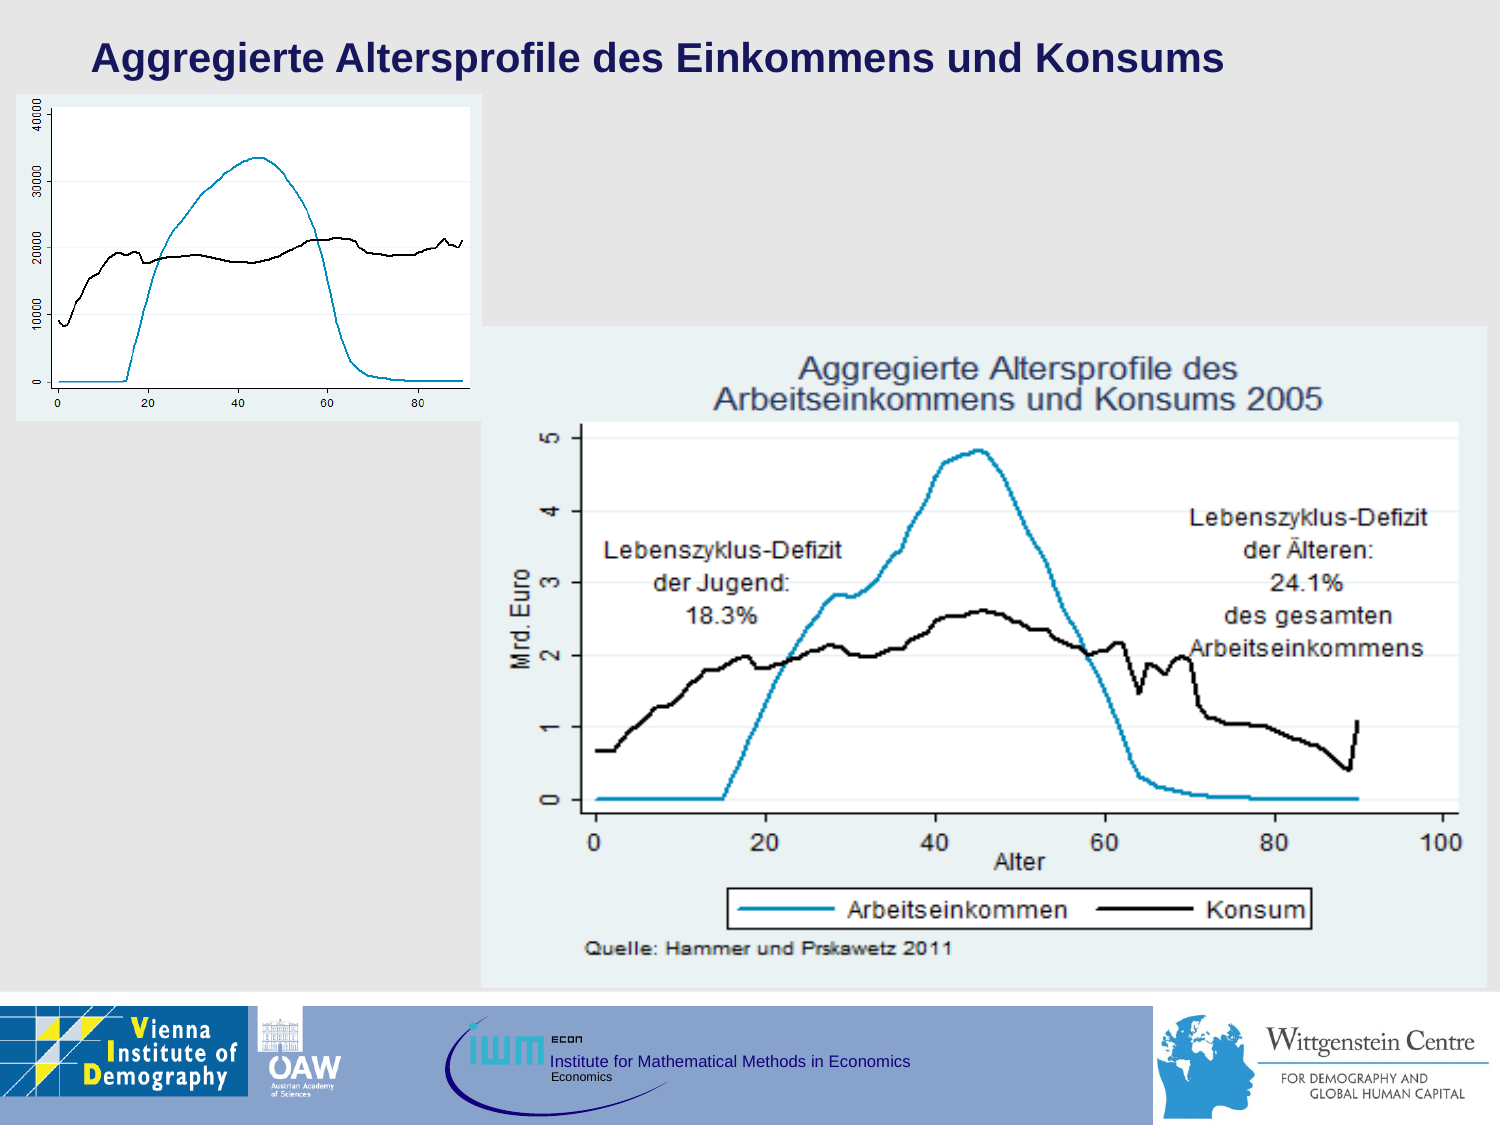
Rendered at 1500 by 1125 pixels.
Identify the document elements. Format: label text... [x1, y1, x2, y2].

text_box Aggregierte Altersprofile des Einkommens und Konsums [75, 22, 1241, 88]
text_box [442, 1016, 912, 1125]
picture [0, 1006, 1500, 1125]
picture [16, 94, 1487, 988]
